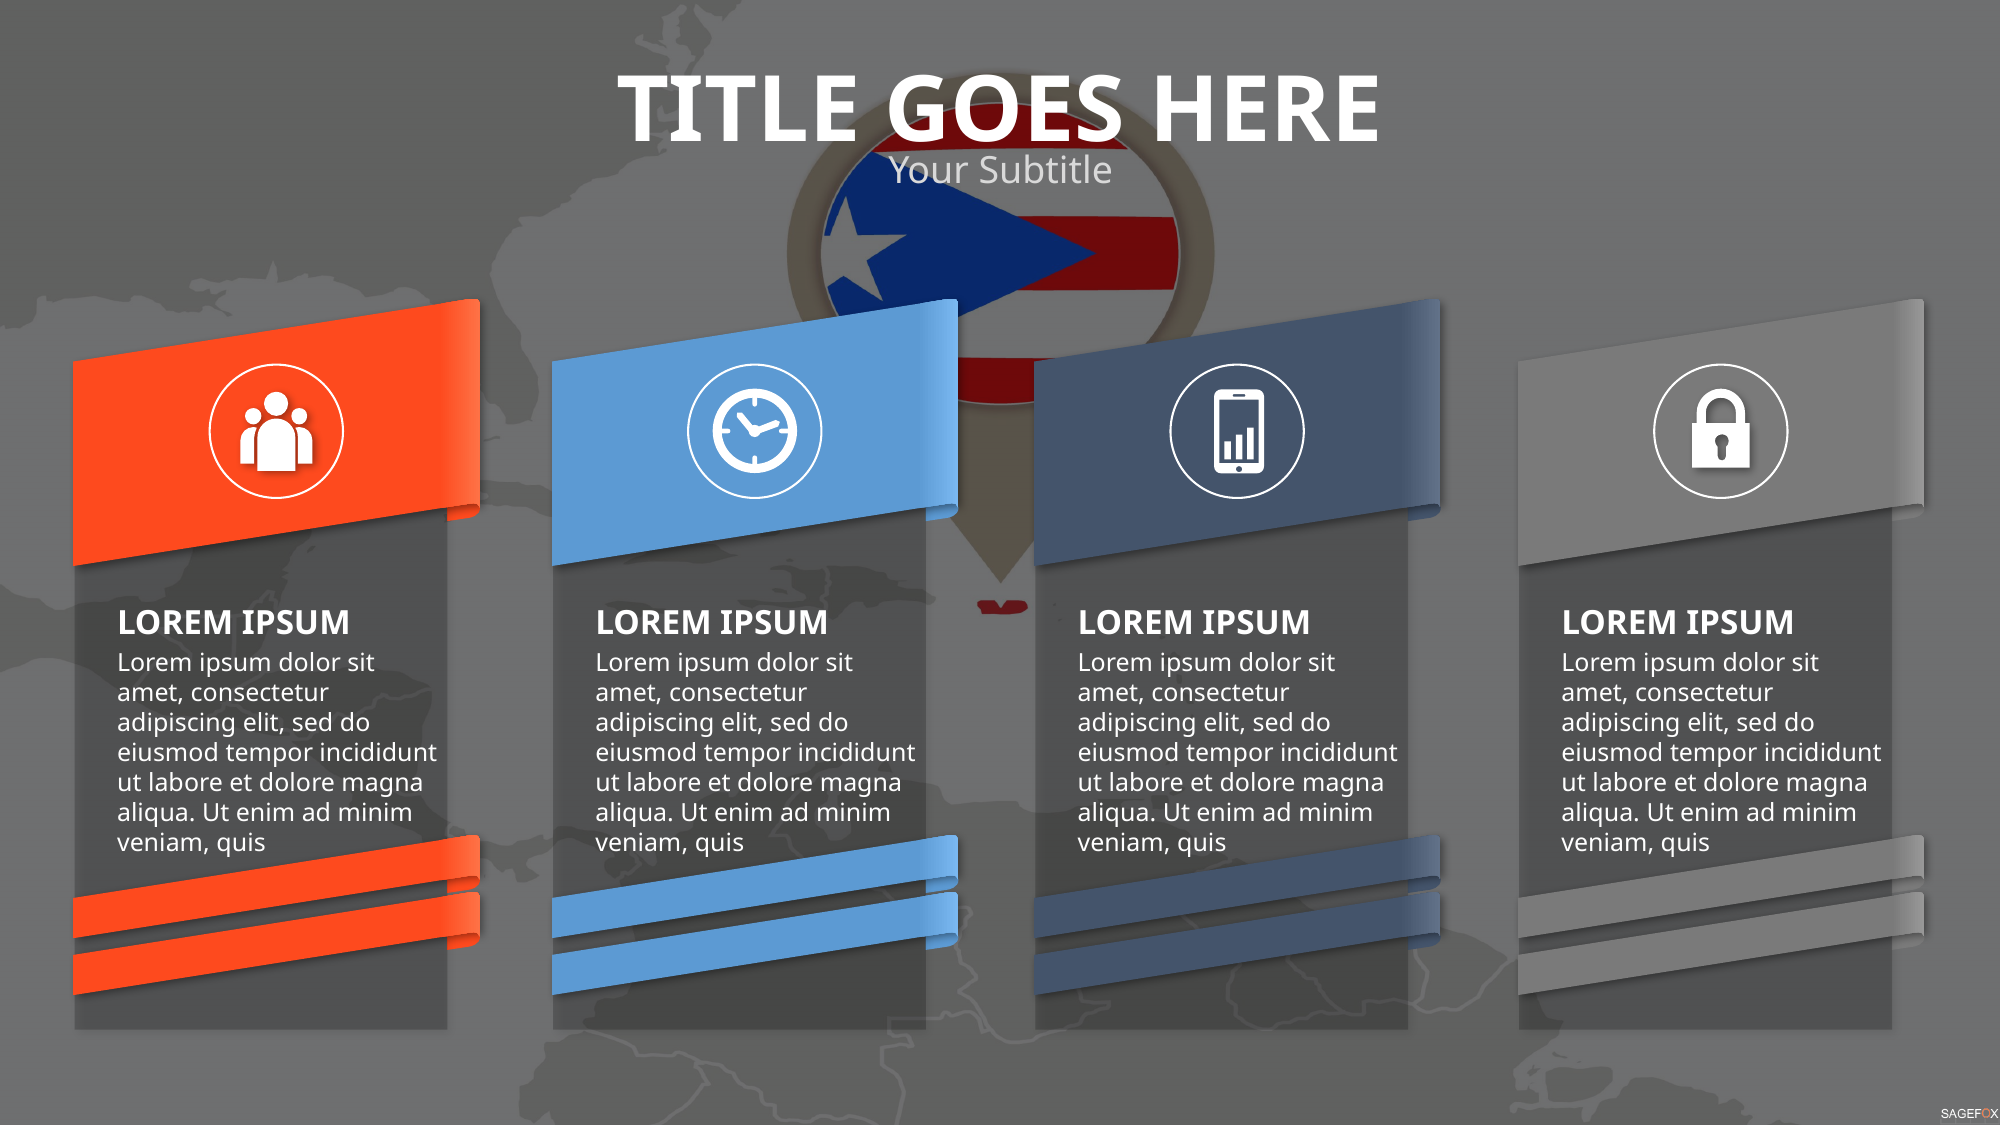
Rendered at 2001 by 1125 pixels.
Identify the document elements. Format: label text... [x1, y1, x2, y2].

text_box [1517, 298, 1925, 567]
text_box [74, 519, 448, 897]
text_box [1903, 515, 1921, 520]
text_box [1517, 891, 1925, 996]
text_box [936, 515, 955, 520]
text_box [1692, 388, 1750, 468]
text_box [1033, 298, 1441, 567]
text_box [1422, 886, 1437, 891]
text_box [1905, 886, 1921, 891]
text_box [1033, 891, 1441, 996]
text_box [74, 890, 448, 954]
text_box [1519, 890, 1893, 953]
picture [0, 0, 2001, 1125]
text_box [1420, 515, 1437, 520]
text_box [1214, 389, 1264, 474]
text_box [553, 947, 926, 1030]
text_box [1035, 890, 1409, 953]
text_box LOREM IPSUM Lorem ipsum dolor sit amet, consectetur adipiscing elit, sed do eiusmod tempor incididunt ut labore et dolore magna aliqua. Ut enim ad minim veniam, quis [585, 596, 928, 862]
text_box [263, 391, 289, 416]
text_box [1903, 943, 1922, 949]
text_box [73, 298, 480, 567]
text_box [1170, 364, 1304, 498]
text_box LOREM IPSUM Lorem ipsum dolor sit amet, consectetur adipiscing elit, sed do eiusmod tempor incididunt ut labore et dolore magna aliqua. Ut enim ad minim veniam, quis [1067, 596, 1411, 862]
text_box [551, 891, 959, 996]
text_box [1035, 947, 1409, 1030]
text_box [935, 943, 956, 949]
text_box [209, 364, 343, 498]
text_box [548, 42, 1452, 199]
text_box [245, 408, 262, 425]
text_box [688, 364, 822, 498]
text_box [1519, 947, 1893, 1030]
text_box LOREM IPSUM Lorem ipsum dolor sit amet, consectetur adipiscing elit, sed do eiusmod tempor incididunt ut labore et dolore magna aliqua. Ut enim ad minim veniam, quis [1551, 596, 1895, 862]
text_box [73, 835, 480, 939]
text_box [1033, 835, 1441, 939]
text_box [458, 515, 476, 520]
text_box [1420, 943, 1438, 949]
text_box [553, 519, 926, 897]
text_box LOREM IPSUM Lorem ipsum dolor sit amet, consectetur adipiscing elit, sed do eiusmod tempor incididunt ut labore et dolore magna aliqua. Ut enim ad minim veniam, quis [107, 596, 450, 862]
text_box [712, 388, 798, 474]
text_box [1035, 519, 1409, 897]
text_box [257, 418, 313, 471]
text_box [551, 835, 959, 939]
text_box [553, 890, 926, 953]
text_box [457, 943, 477, 949]
text_box [73, 891, 480, 996]
text_box [459, 886, 476, 891]
text_box [551, 298, 959, 567]
text_box [1654, 364, 1788, 498]
text_box [74, 947, 448, 1030]
text_box [937, 886, 955, 891]
text_box [291, 408, 308, 425]
text_box [1519, 519, 1893, 897]
text_box [240, 427, 257, 464]
text_box [1517, 835, 1925, 939]
